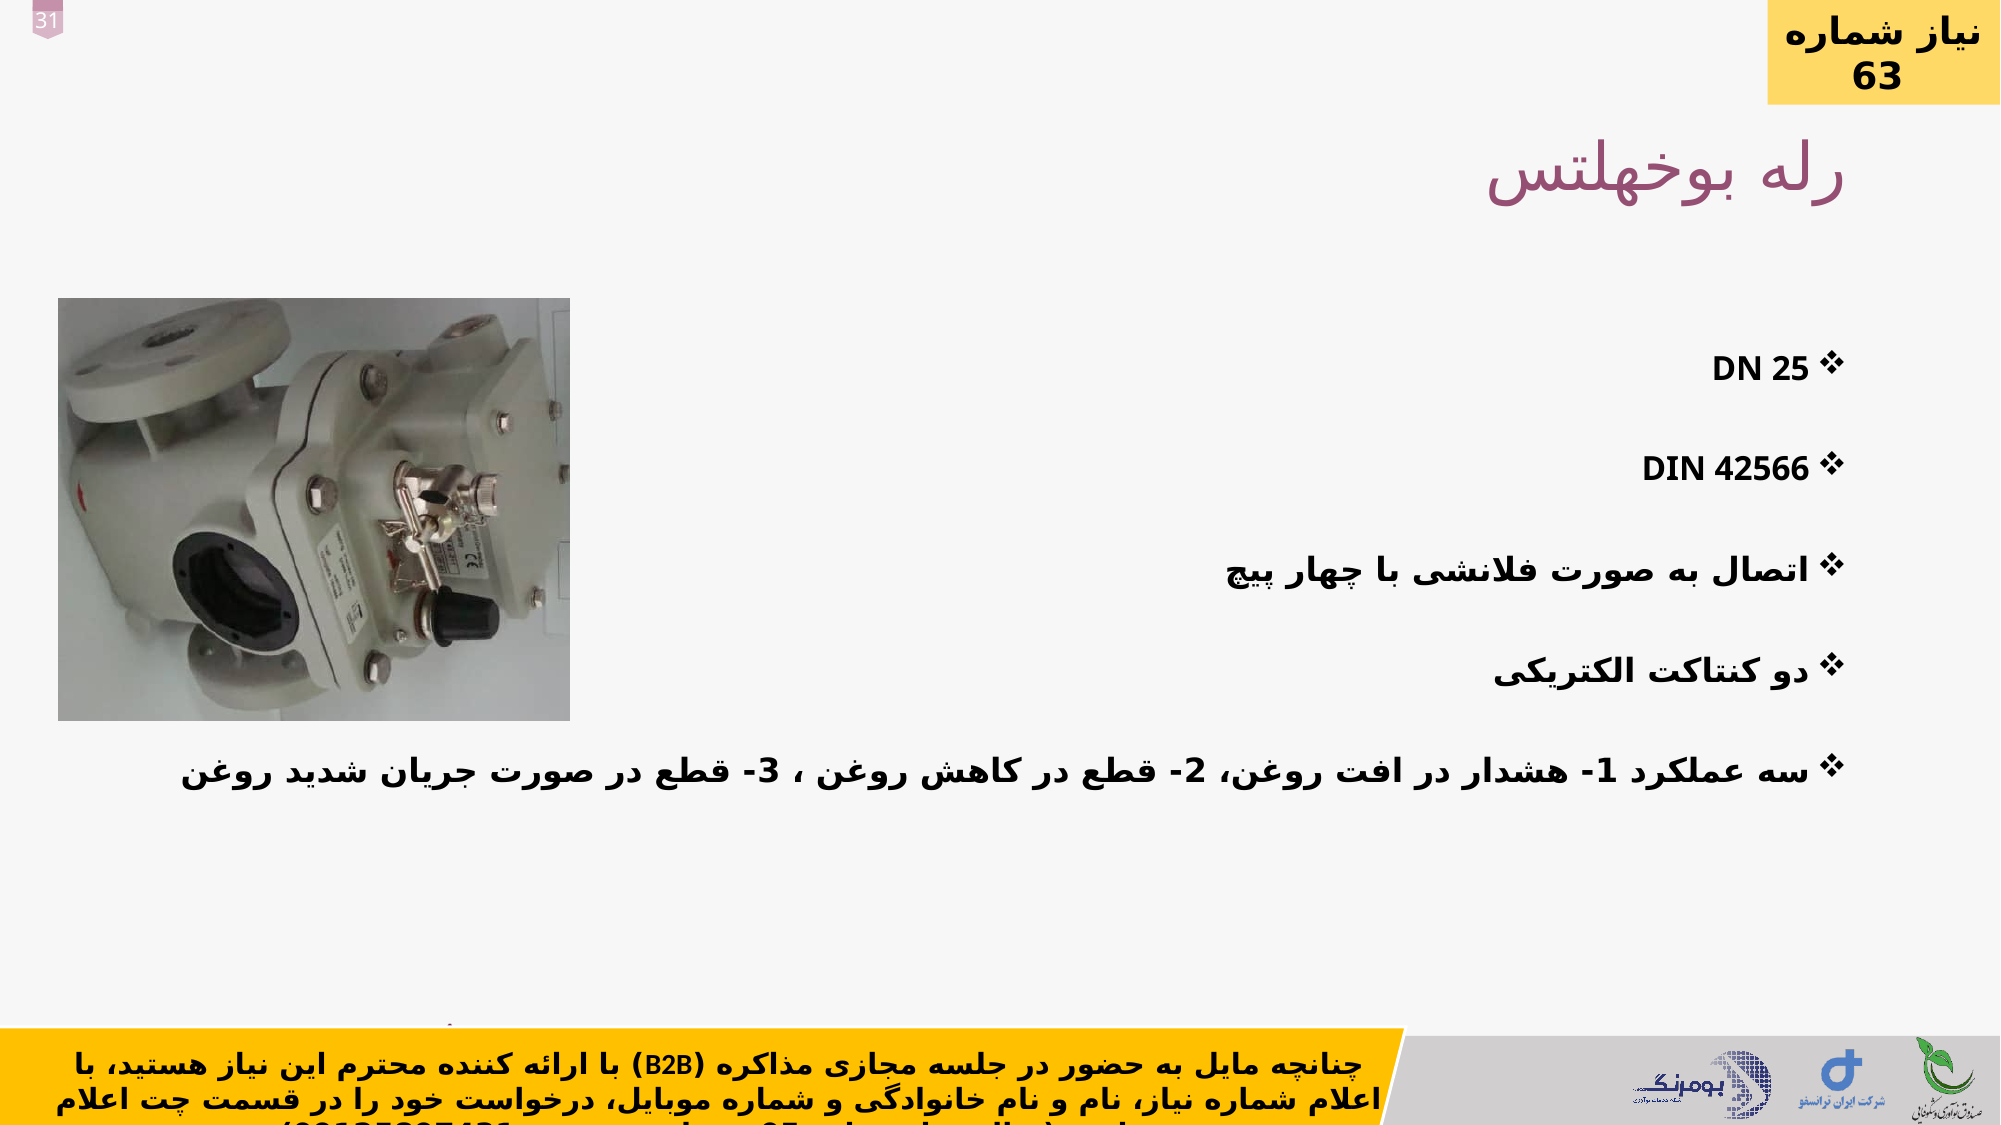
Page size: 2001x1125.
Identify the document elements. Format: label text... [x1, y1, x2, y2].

title رله بوخهلتس [137, 59, 1863, 278]
picture [1798, 1036, 1885, 1124]
text_box نیاز شماره 63 [1767, 0, 2000, 105]
picture [1912, 1037, 1982, 1124]
picture [1633, 1051, 1771, 1119]
picture [58, 298, 570, 721]
list DN 25 DIN 42566 اتصال به صورت فلانشی با چهار پيچ دو کنتاکت الکتريکی سه عملکرد 1- هشدار در افت روغن، 2- قطع در کاهش روغن ، 3- قطع در صورت جريان شديد روغن [137, 299, 1863, 1014]
